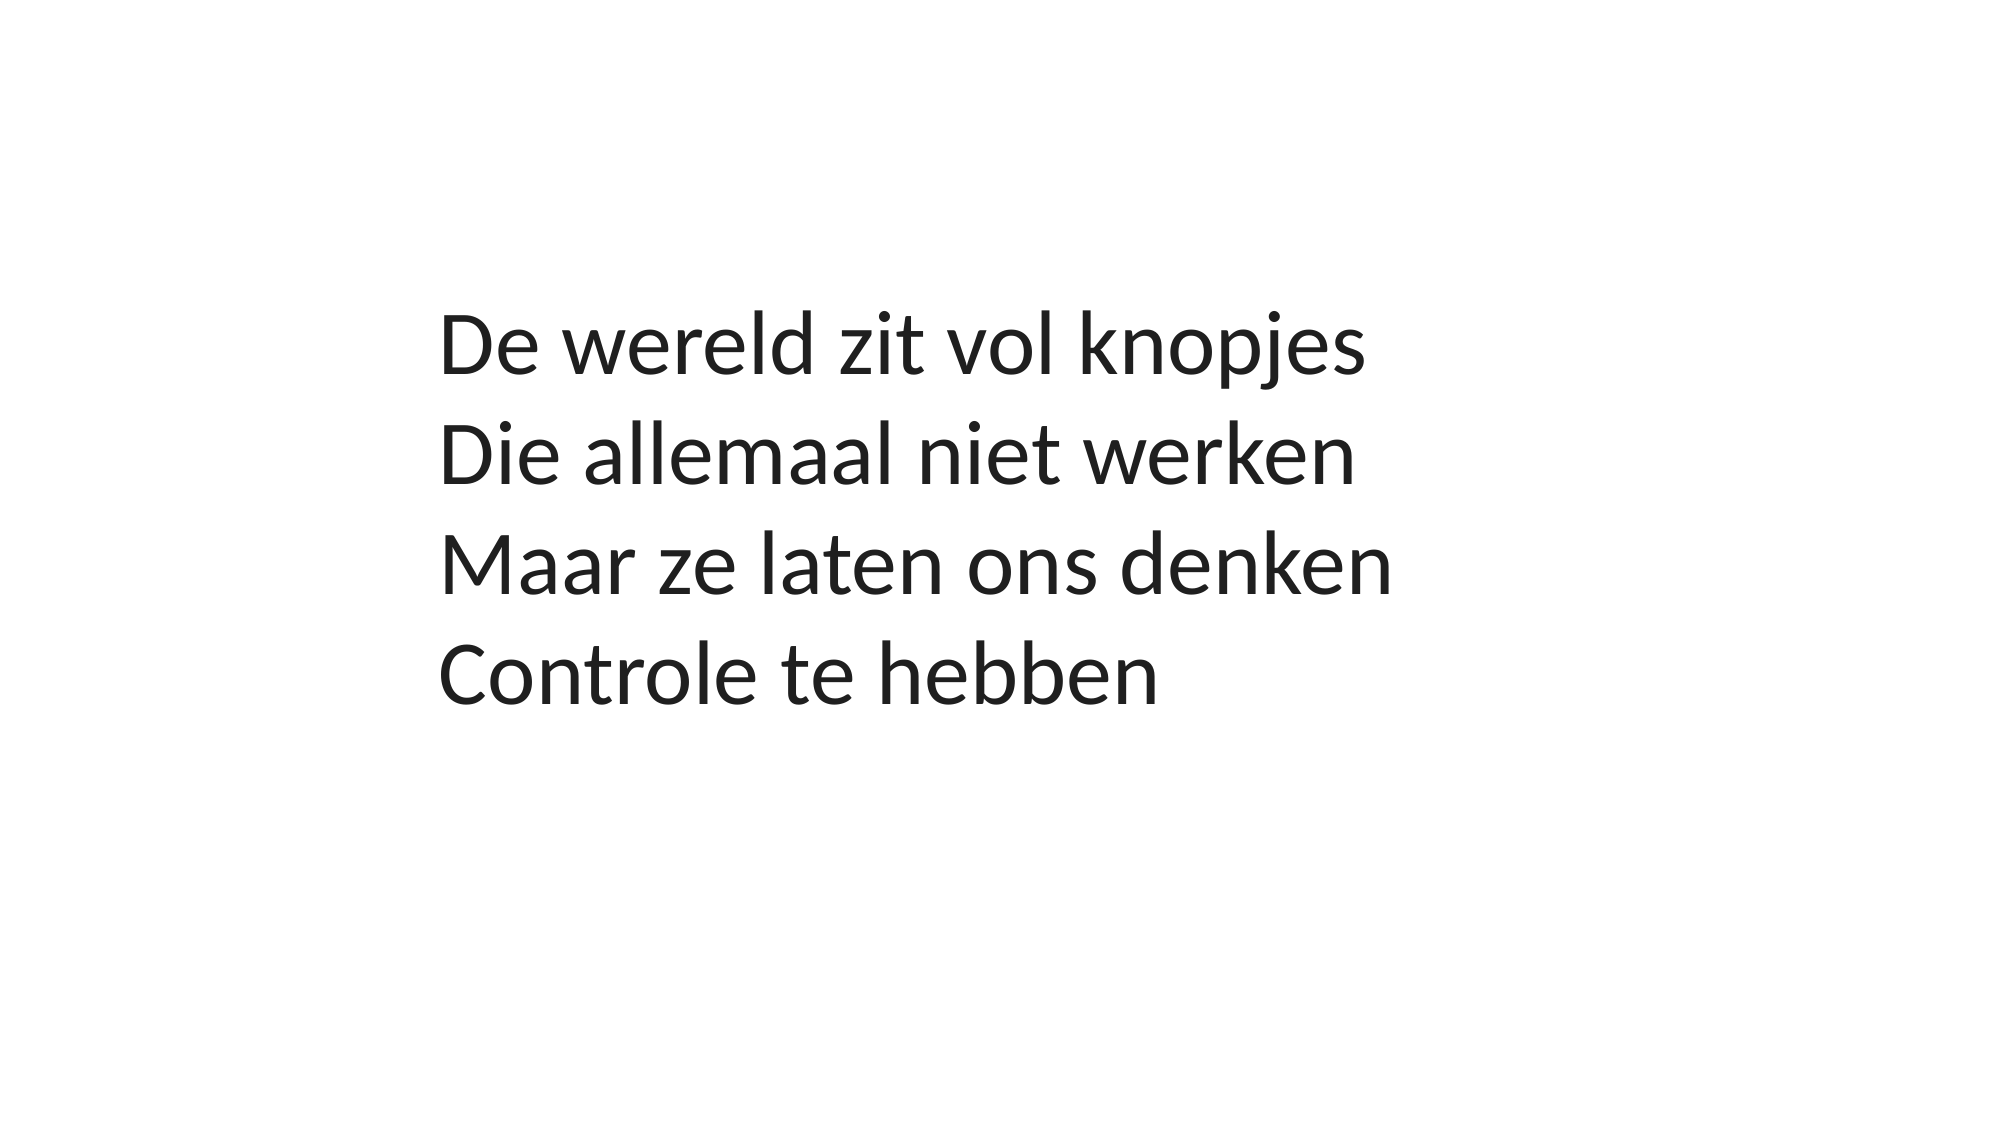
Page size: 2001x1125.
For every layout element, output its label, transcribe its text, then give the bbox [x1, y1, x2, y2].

text_box De wereld zit vol knopjes Die allemaal niet werken Maar ze laten ons denken Controle te hebben [423, 275, 1685, 731]
